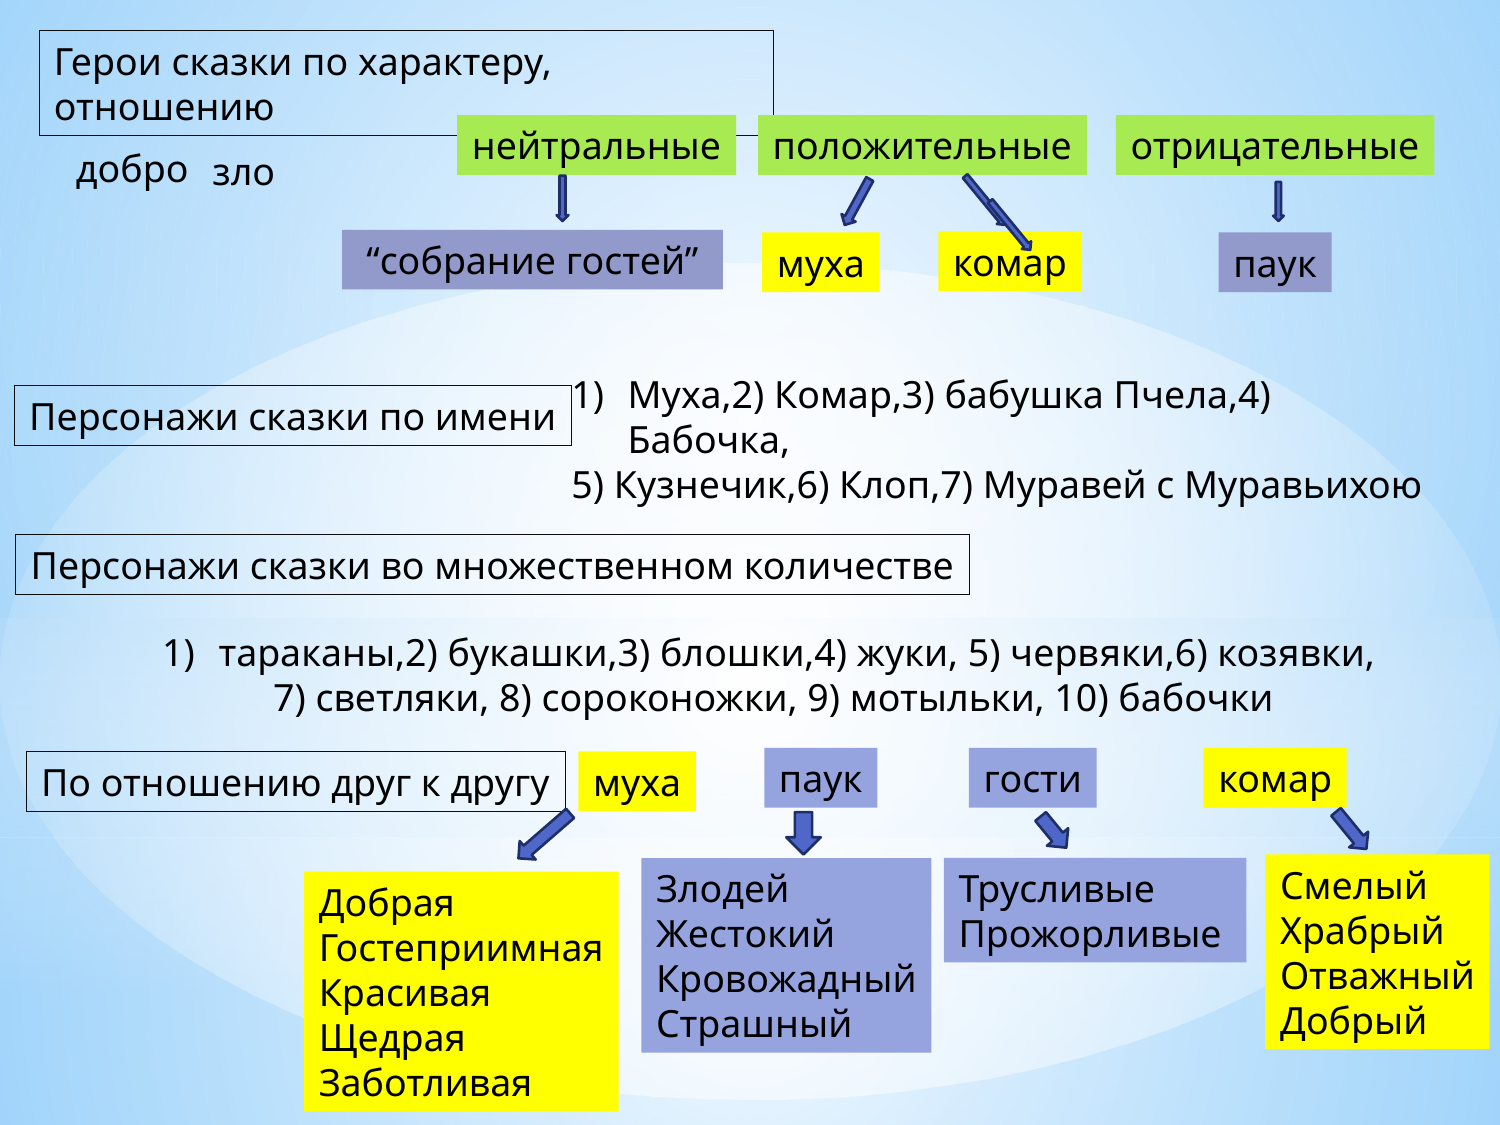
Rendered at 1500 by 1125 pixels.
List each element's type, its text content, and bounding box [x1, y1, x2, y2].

text_box [517, 807, 576, 861]
text_box зло [197, 140, 291, 201]
text_box гости [968, 747, 1097, 808]
text_box [961, 173, 1005, 227]
text_box Персонажи сказки по имени [14, 385, 572, 446]
text_box Муха,2) Комар,3) бабушка Пчела,4) Бабочка, 5) Кузнечик,6) Клоп,7) Муравей с Муравьихою [556, 363, 1454, 513]
text_box паук [1218, 232, 1332, 293]
text_box комар [938, 231, 1082, 291]
text_box [1034, 811, 1070, 849]
text_box отрицательные [1115, 115, 1435, 175]
text_box [840, 175, 875, 227]
text_box [555, 174, 570, 223]
text_box комар [1203, 747, 1347, 808]
text_box [785, 810, 822, 856]
text_box [1330, 806, 1370, 851]
text_box муха [578, 751, 696, 812]
text_box Смелый Храбрый Отважный Добрый [1265, 854, 1490, 1050]
text_box Герои сказки по характеру, отношению [39, 30, 774, 136]
text_box муха [762, 232, 880, 293]
text_box Персонажи сказки во множественном количестве [15, 534, 970, 595]
text_box “собрание гостей” [342, 229, 723, 290]
text_box Трусливые Прожорливые [943, 857, 1247, 963]
text_box По отношению друг к другу [26, 751, 566, 812]
text_box Злодей Жестокий Кровожадный Страшный [641, 858, 932, 1053]
text_box тараканы,2) букашки,3) блошки,4) жуки, 5) червяки,6) козявки, 7) светляки, 8) сороконожки, 9) мотыльки, 10) бабочки [64, 621, 1483, 727]
text_box положительные [758, 115, 1088, 175]
text_box нейтральные [457, 115, 737, 175]
text_box Добрая Гостеприимная Красивая Щедрая Заботливая [304, 871, 619, 1112]
text_box [986, 198, 1033, 252]
text_box паук [764, 747, 878, 808]
text_box [1271, 180, 1285, 222]
text_box добро [61, 137, 204, 197]
